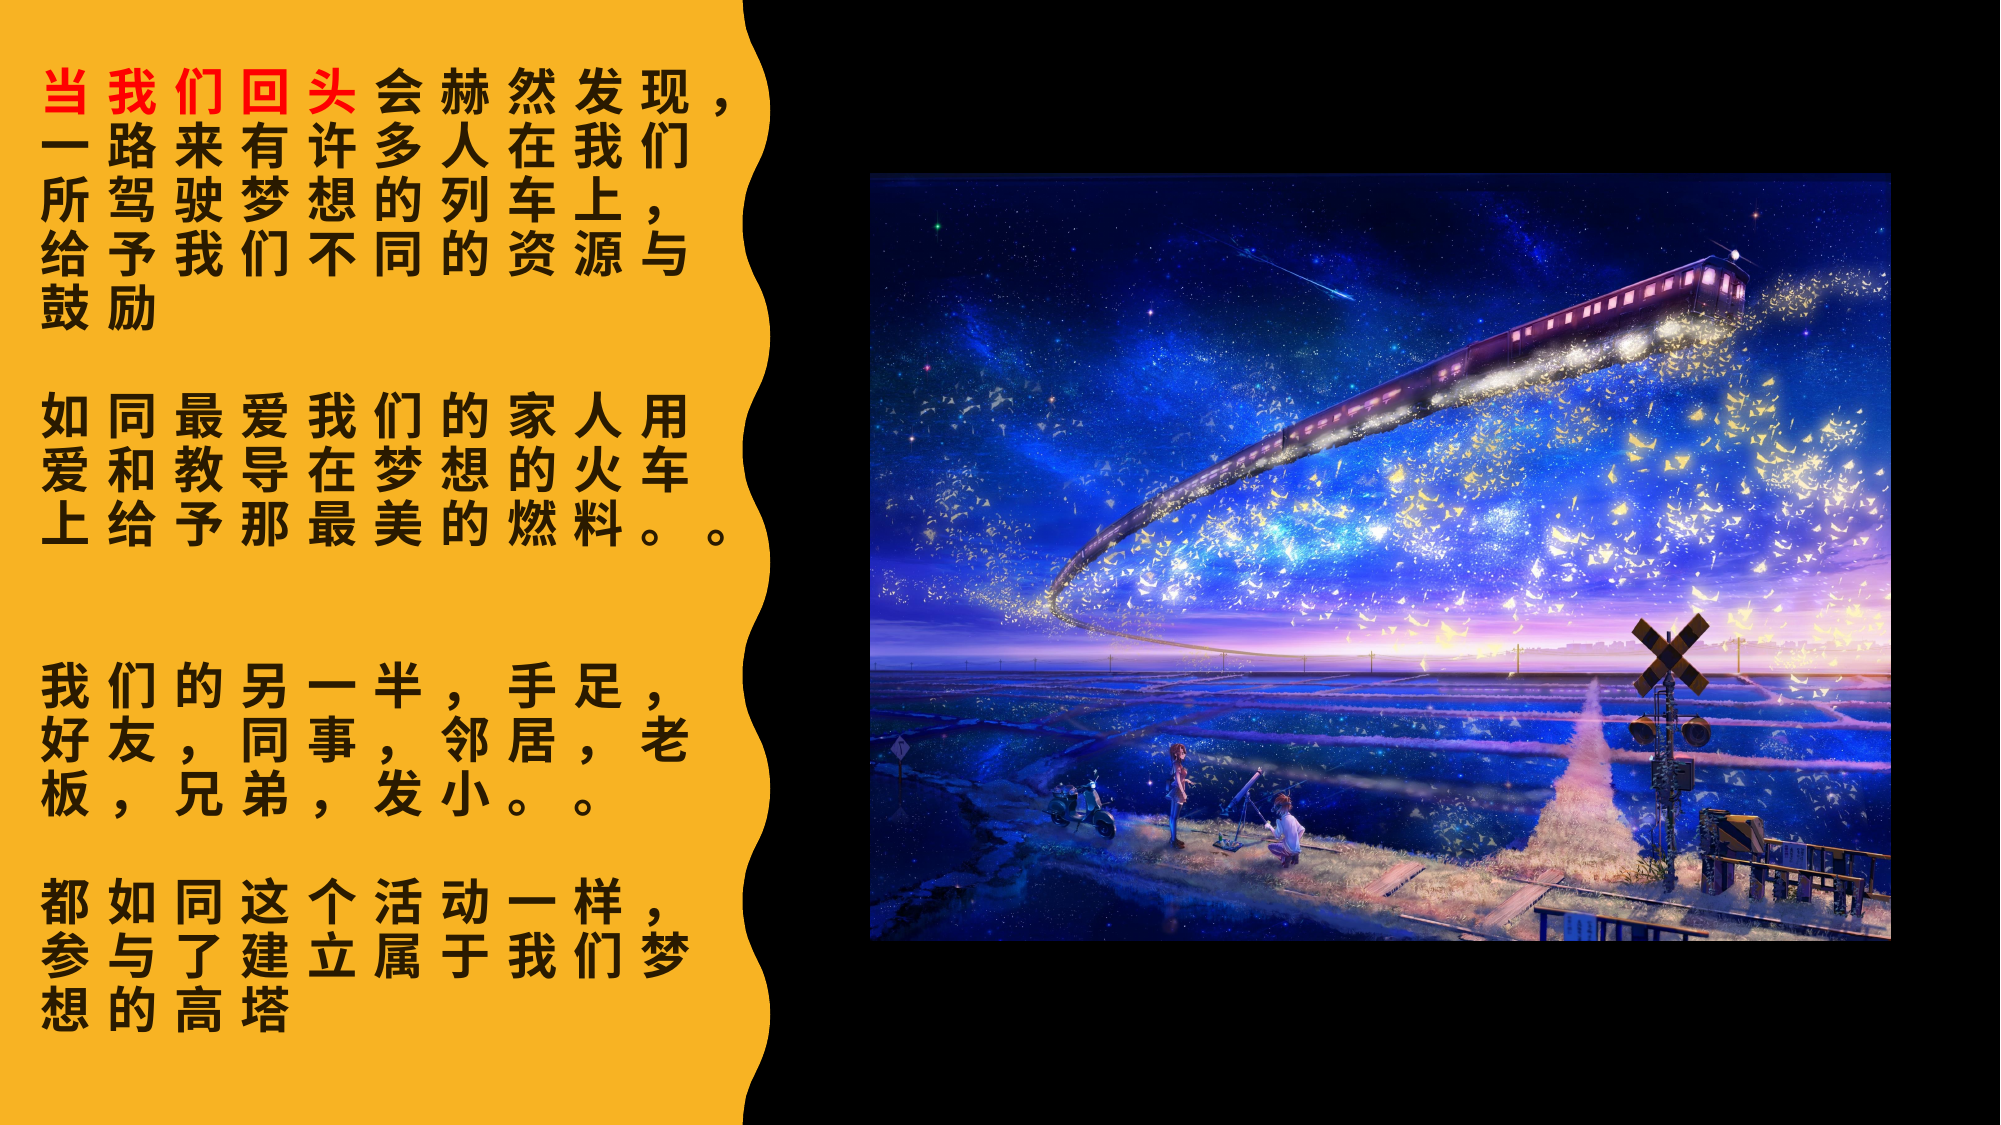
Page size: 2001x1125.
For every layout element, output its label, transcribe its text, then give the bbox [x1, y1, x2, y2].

text_box [743, 0, 2000, 1125]
picture [870, 173, 1891, 941]
title 当我们回头会赫然发现，一路来有许多人在我们所驾驶梦想的列车上，给予我们不同的资源与鼓励 如同最爱我们的家人用爱和教导在梦想的火车上给予那最美的燃料。。 我们的另一半，手足，好友，同事，邻居，老板，兄弟，发小。。 都如同这个活动一样，参与了建立属于我们梦想的高塔 [25, 21, 736, 1085]
text_box [0, 0, 771, 1125]
